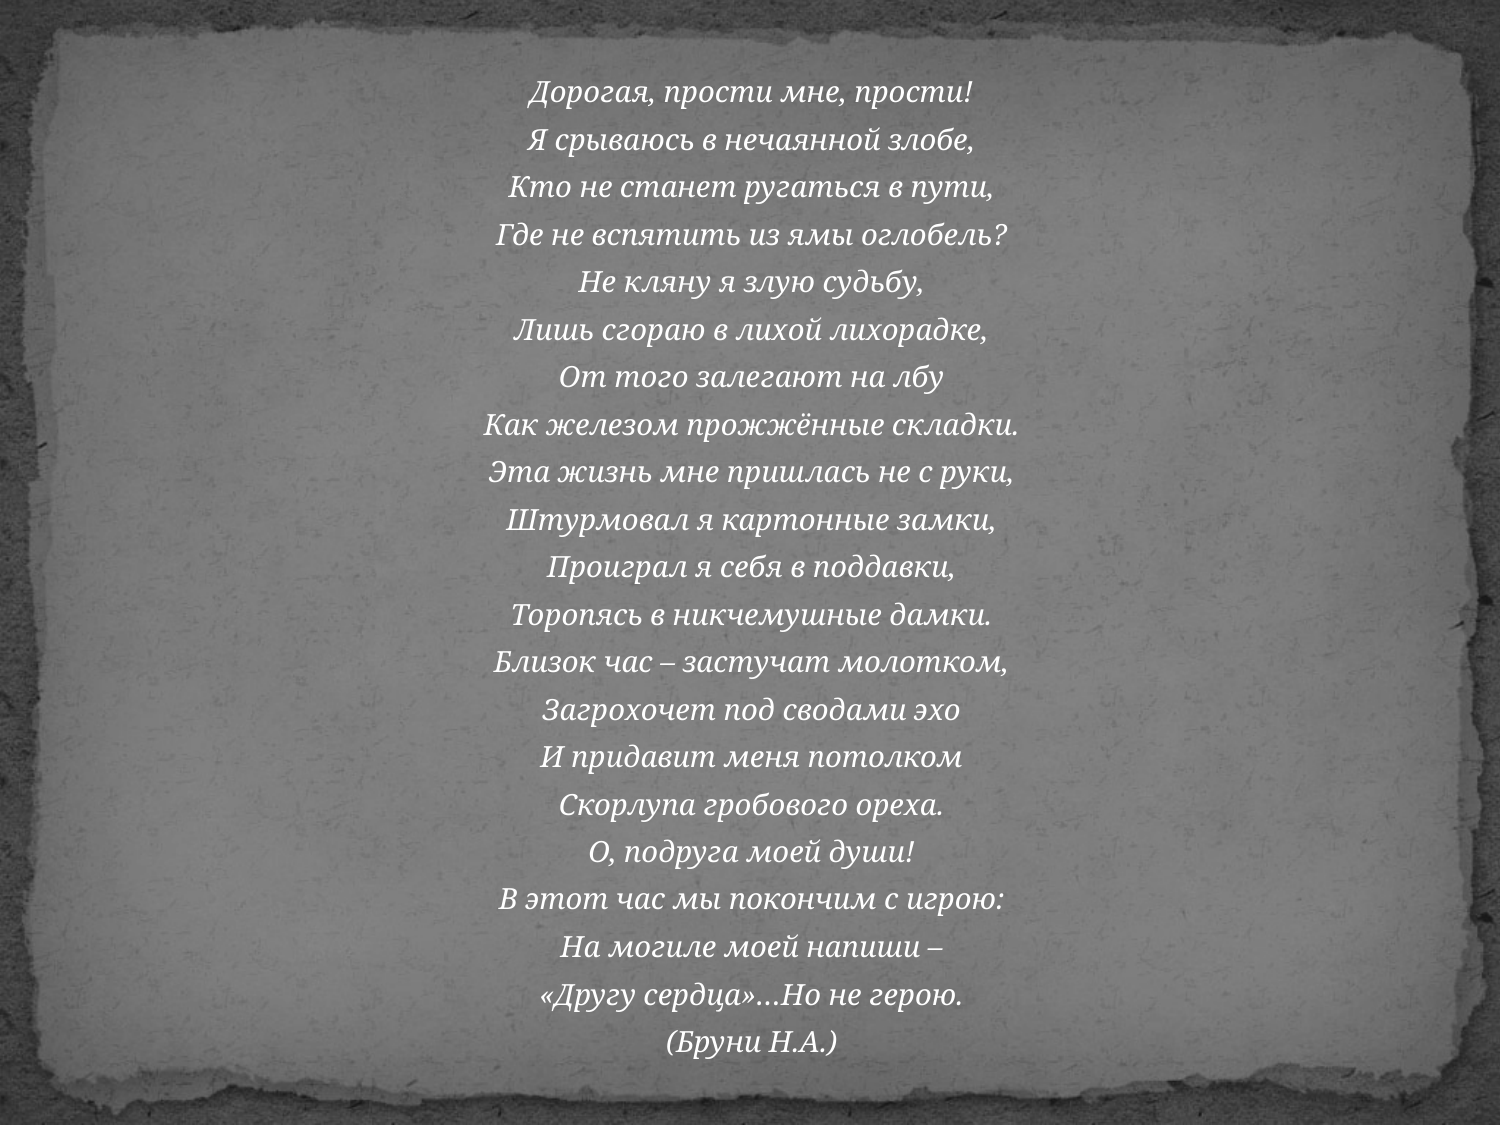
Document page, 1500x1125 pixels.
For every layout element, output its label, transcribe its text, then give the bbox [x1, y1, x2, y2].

list Дорогая, прости мне, прости! Я срываюсь в нечаянной злобе, Кто не станет ругаться в пути, Где не вспятить из ямы оглобель? Не кляну я злую судьбу, Лишь сгораю в лихой лихорадке, От того залегают на лбу Как железом прожжённые складки. Эта жизнь мне пришлась не с руки, Штурмовал я картонные замки, Проиграл я себя в поддавки, Торопясь в никчемушные дамки. Близок час – застучат молотком, Загрохочет под сводами эхо И придавит меня потолком Скорлупа гробового ореха. О, подруга моей души! В этот час мы покончим с игрою: На могиле моей напиши – «Другу сердца»…Но не герою. (Бруни Н.А.) [76, 66, 1427, 817]
